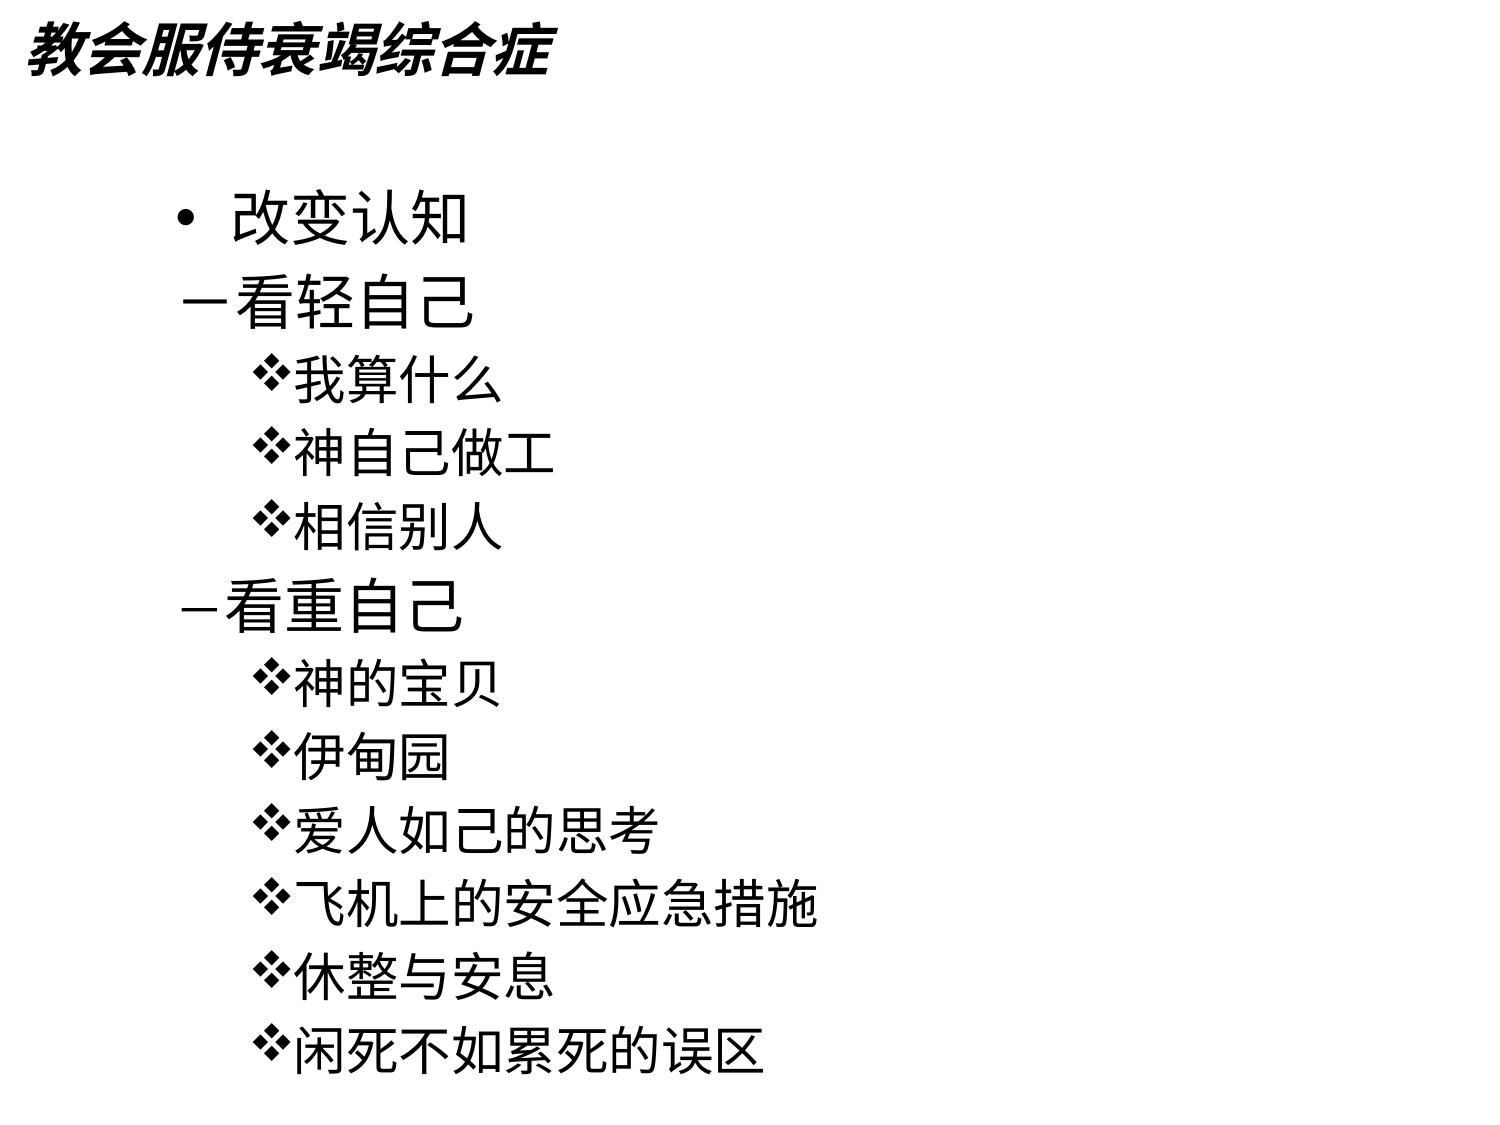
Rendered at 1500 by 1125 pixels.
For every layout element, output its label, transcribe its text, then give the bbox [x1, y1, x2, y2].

list 改变认知 －看轻自己 我算什么 神自己做工 相信别人 －看重自己 神的宝贝 伊甸园 爱人如己的思考 飞机上的安全应急措施 休整与安息 闲死不如累死的误区 [160, 172, 1290, 1095]
text_box 教会服侍衰竭综合症 [10, 5, 565, 91]
